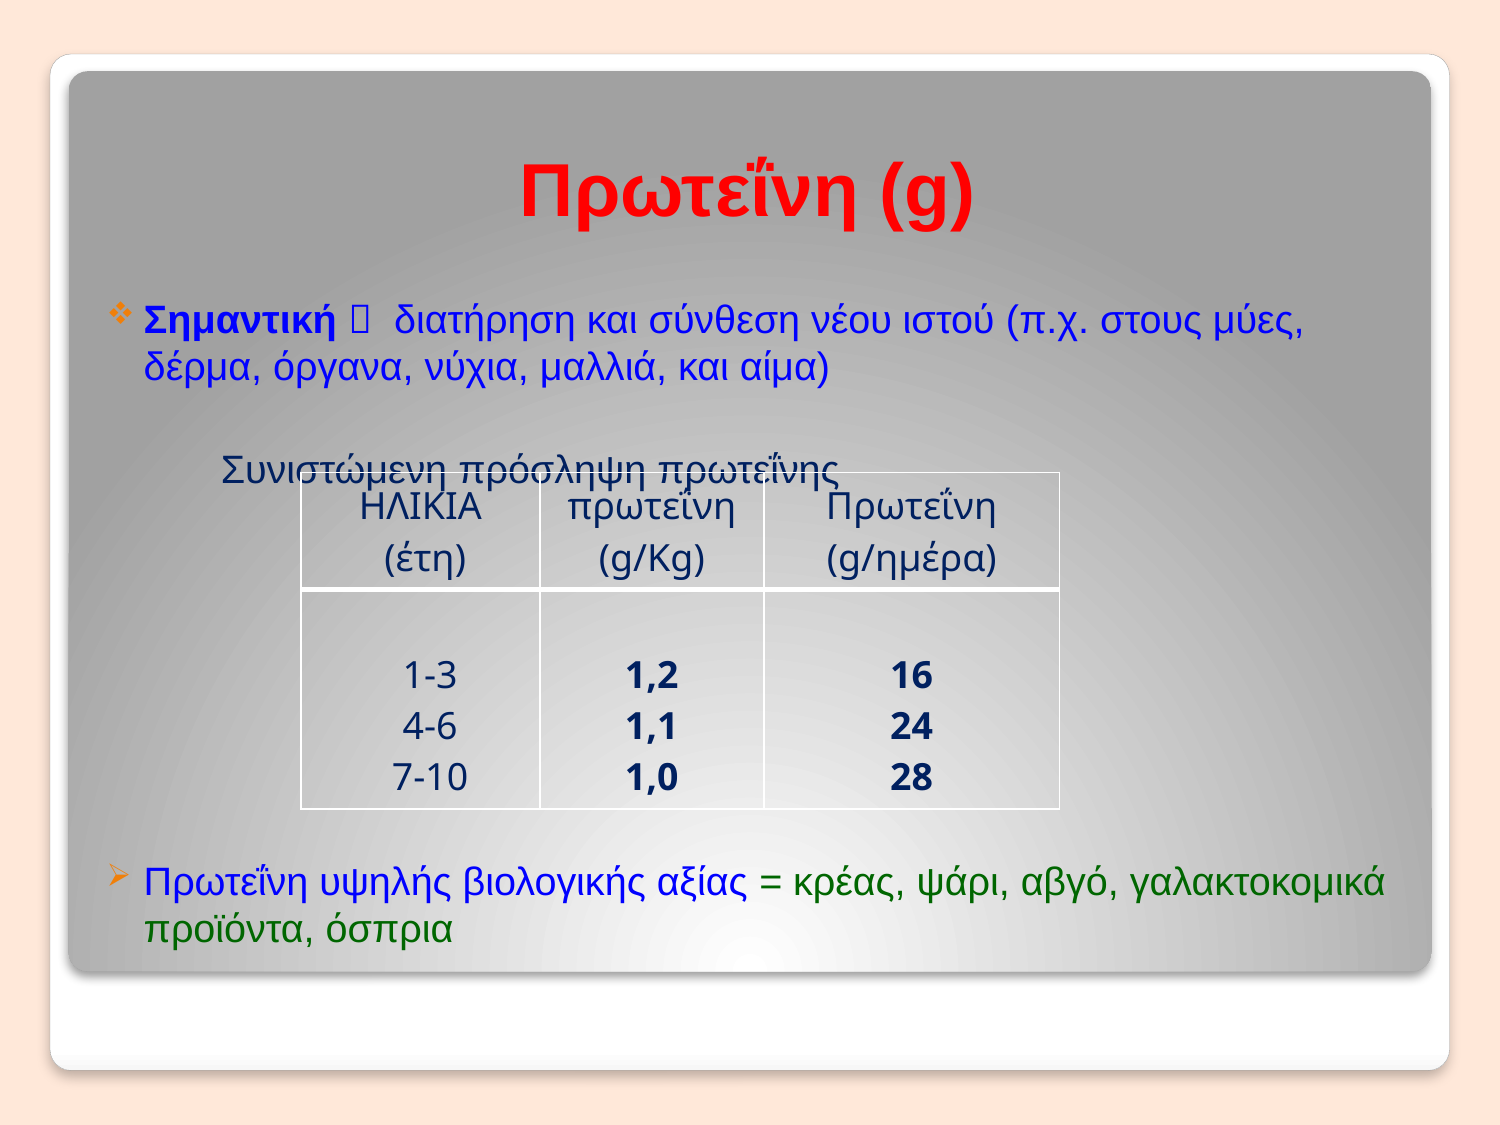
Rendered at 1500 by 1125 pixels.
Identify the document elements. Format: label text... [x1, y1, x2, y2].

title Πρωτεΐνη (g) [76, 66, 1420, 239]
table_cell 1,2 1,1 1,0 [541, 592, 763, 808]
table_cell 16 24 28 [765, 592, 1059, 808]
table_header πρωτεΐνη (g/Kg) [541, 473, 763, 587]
table_header Πρωτεΐνη (g/ημέρα) [765, 473, 1059, 587]
list Σημαντική  διατήρηση και σύνθεση νέου ιστού (π.χ. στους μύες, δέρμα, όργανα, νύχια, μαλλιά, και αίμα) Συνιστώμενη πρόσληψη πρωτεΐνης Πρωτεΐνη υψηλής βιολογικής αξίας = κρέας, ψάρι, αβγό, γαλακτοκομικά προϊόντα, όσπρια [76, 278, 1420, 966]
table_cell 1-3 4-6 7-10 [302, 592, 539, 808]
table_header ΗΛΙΚΙΑ (έτη) [302, 473, 539, 587]
